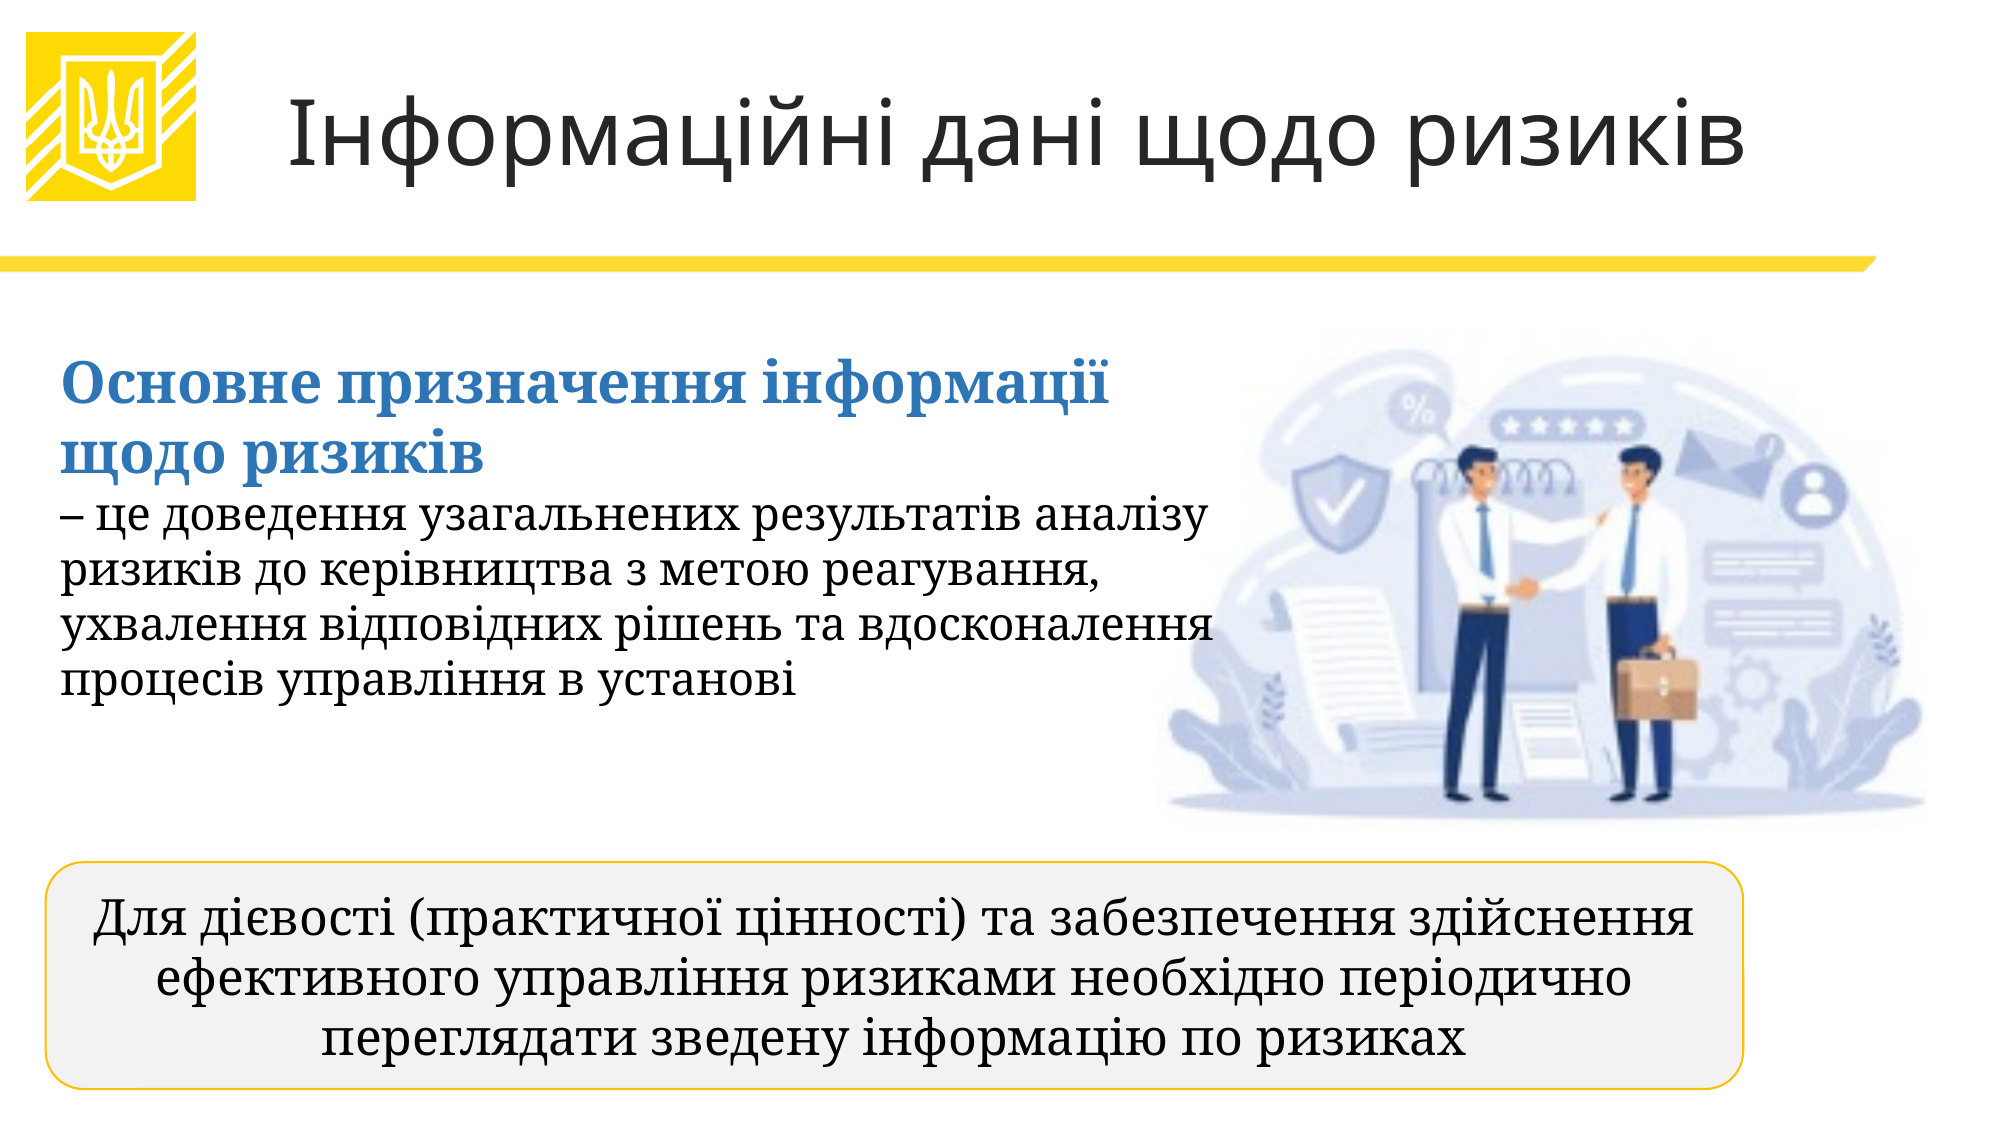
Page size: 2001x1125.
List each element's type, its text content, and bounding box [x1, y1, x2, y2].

text_box Інформаційні дані щодо ризиків [189, 69, 1848, 188]
picture [26, 32, 202, 201]
text_box Основне призначення інформації щодо ризиків – це доведення узагальнених результатів аналізу ризиків до керівництва з метою реагування, ухвалення відповідних рішень та вдосконалення процесів управління в установі [45, 337, 1157, 713]
text_box Для дієвості (практичної цінності) та забезпечення здійснення ефективного управління ризиками необхідно періодично переглядати зведену інформацію по ризиках [44, 861, 1745, 1091]
picture [0, 253, 1927, 827]
